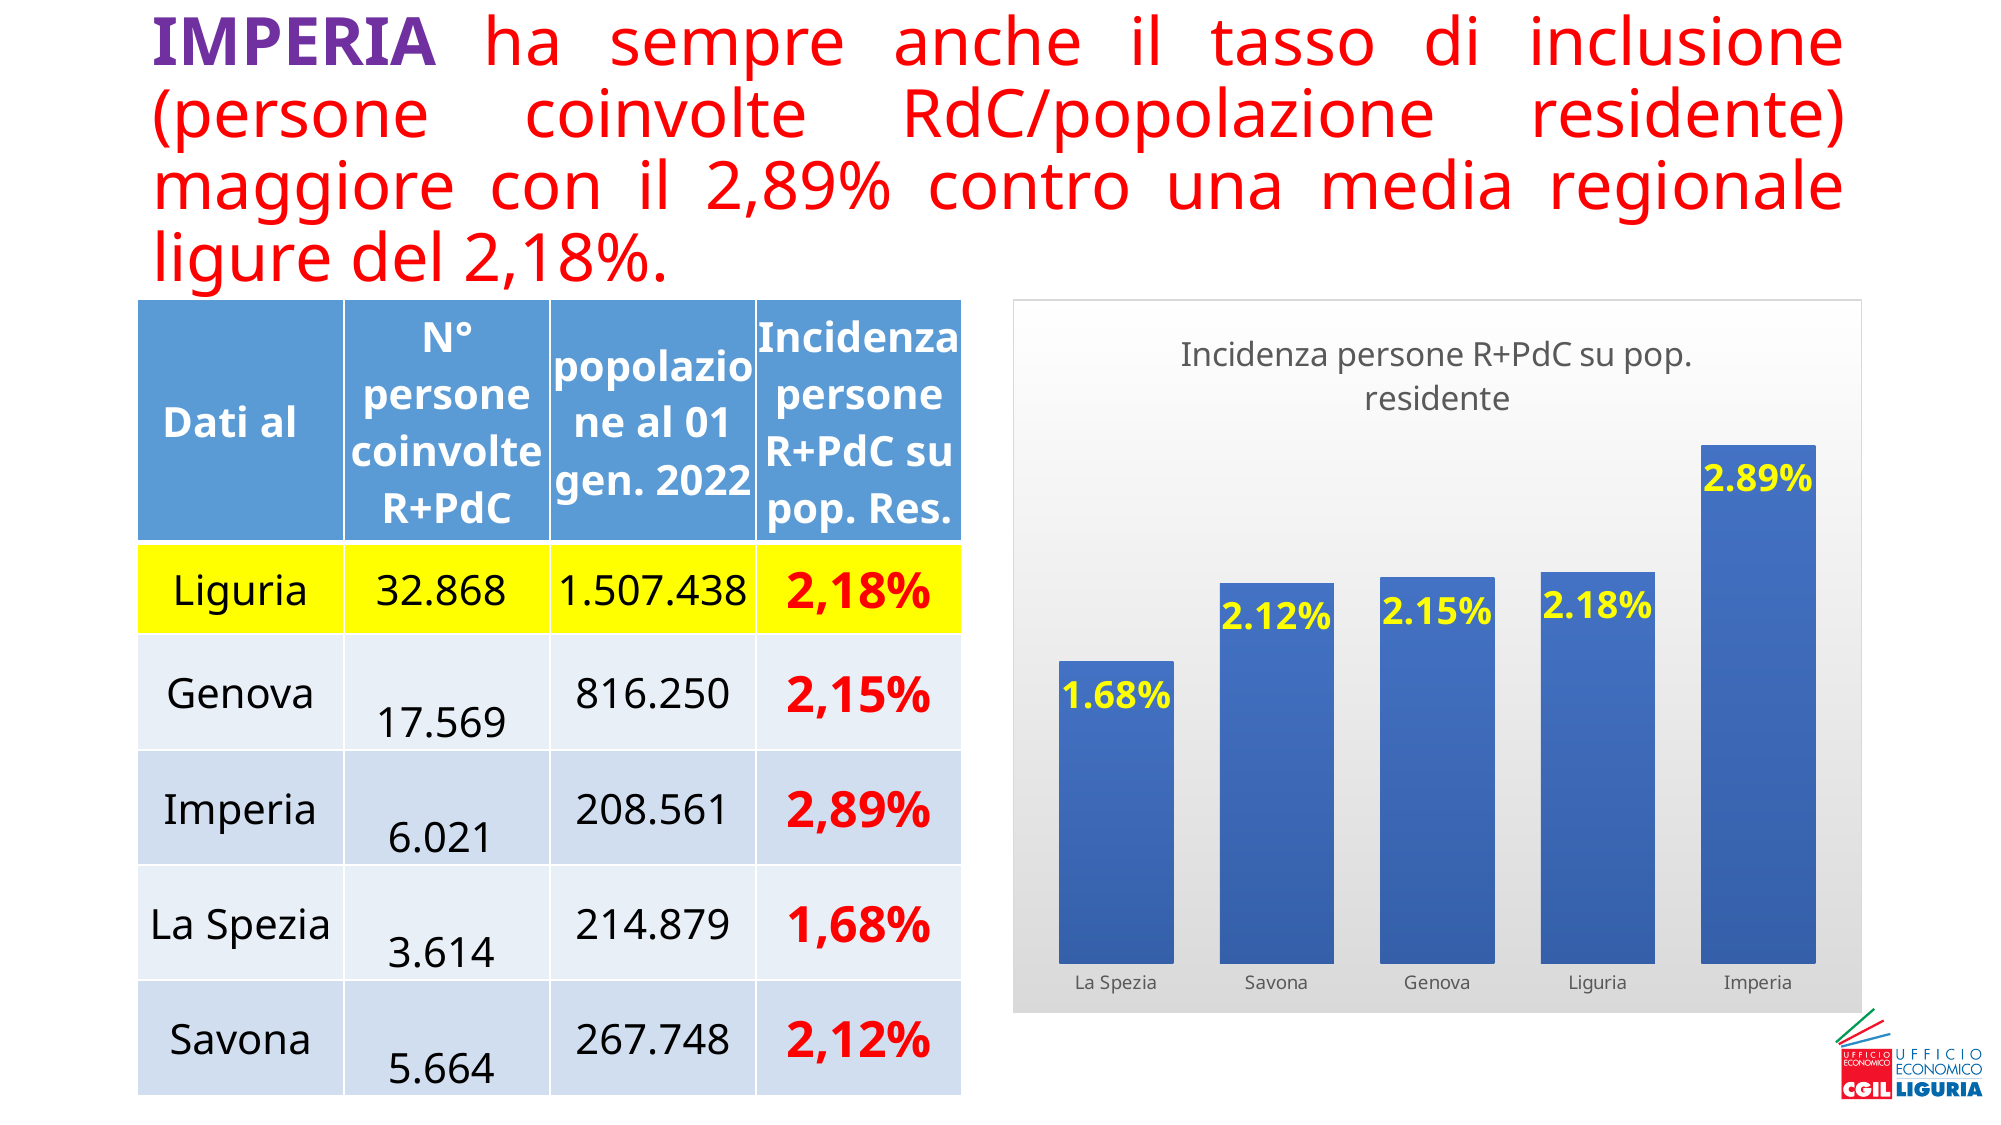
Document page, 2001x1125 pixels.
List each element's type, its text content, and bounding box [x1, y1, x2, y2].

table_cell 1,68% [757, 866, 961, 979]
table_cell 6.021 [345, 751, 549, 864]
table_cell La Spezia [138, 866, 343, 979]
chart [1012, 299, 1863, 1014]
table_header N° persone coinvolte R+PdC [345, 300, 549, 540]
table_cell 267.748 [551, 981, 755, 1095]
table_cell 2,15% [757, 635, 961, 749]
table_cell 2,12% [757, 981, 961, 1095]
title IMPERIA ha sempre anche il tasso di inclusione (persone coinvolte RdC/popolazione residente) maggiore con il 2,89% contro una media regionale ligure del 2,18%. [137, 26, 1863, 278]
table_cell 17.569 [345, 635, 549, 749]
table_cell 2,18% [757, 545, 961, 633]
table_cell 208.561 [551, 751, 755, 864]
table_header Incidenza persone R+PdC su pop. Res. [757, 300, 961, 540]
table_cell 214.879 [551, 866, 755, 979]
table_cell 5.664 [345, 981, 549, 1095]
table_header popolazione al 01 gen. 2022 [551, 300, 755, 540]
table_cell 2,89% [757, 751, 961, 864]
table_cell 1.507.438 [551, 545, 755, 633]
table_cell Imperia [138, 751, 343, 864]
table_cell Savona [138, 981, 343, 1095]
table_cell 816.250 [551, 635, 755, 749]
table_cell Liguria [138, 545, 343, 633]
table_cell 3.614 [345, 866, 549, 979]
table_cell 32.868 [345, 545, 549, 633]
picture [1820, 996, 2000, 1125]
table_header Dati al [138, 300, 343, 540]
table_cell Genova [138, 635, 343, 749]
